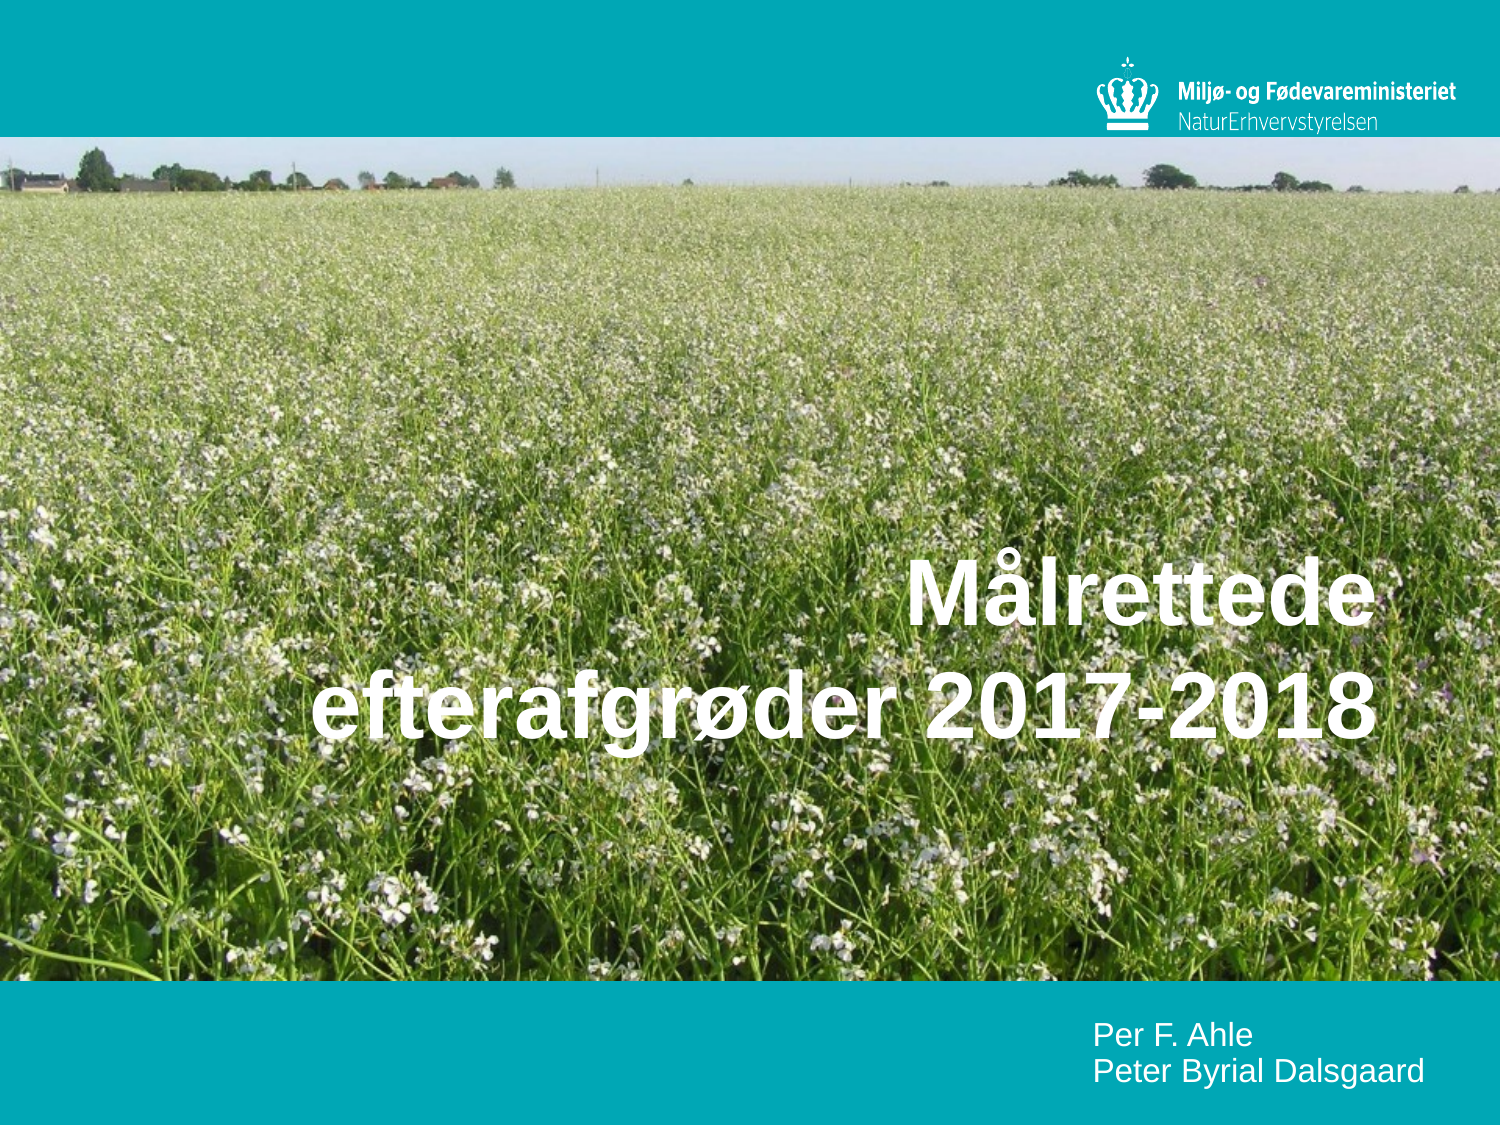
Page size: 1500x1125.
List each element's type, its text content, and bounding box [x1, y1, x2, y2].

picture [0, 136, 1500, 982]
list Per F. Ahle Peter Byrial Dalsgaard [1092, 1000, 1456, 1090]
